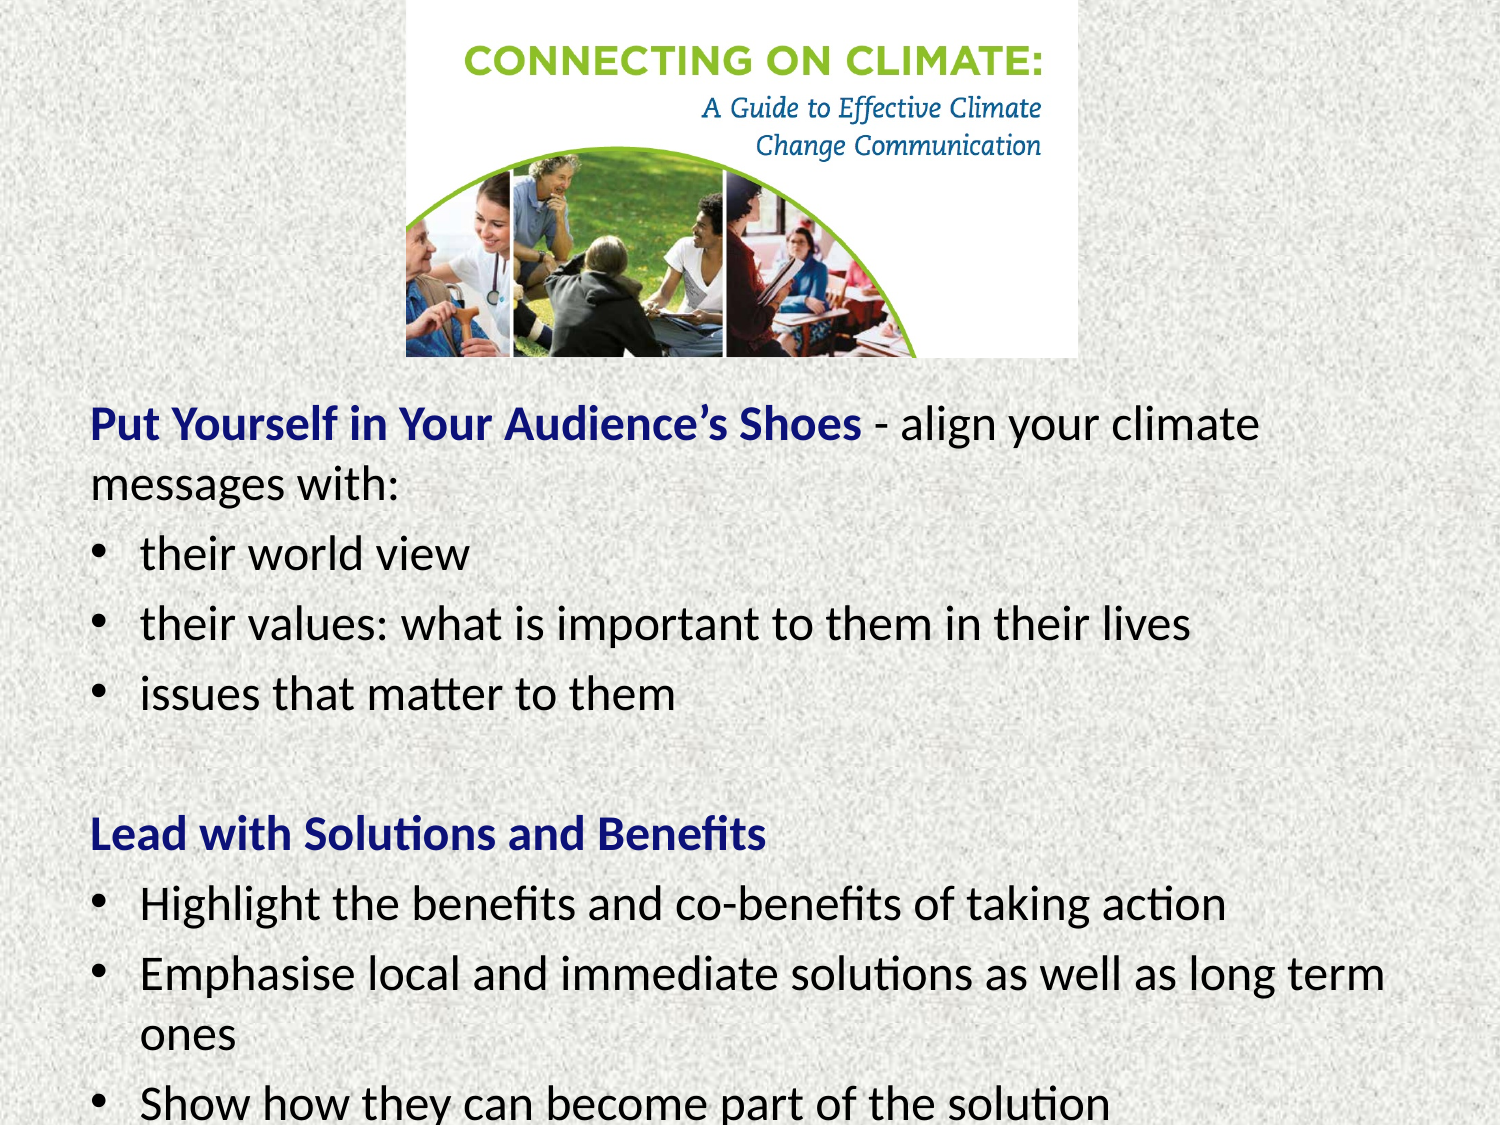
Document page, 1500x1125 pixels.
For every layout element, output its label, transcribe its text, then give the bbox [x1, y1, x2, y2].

picture [0, 0, 1500, 1125]
list Put Yourself in Your Audience’s Shoes - align your climate messages with: their world view their values: what is important to them in their lives issues that matter to them Lead with Solutions and Benefits Highlight the benefits and co-benefits of taking action Emphasise local and immediate solutions as well as long term ones Show how they can become part of the solution [75, 383, 1425, 1125]
